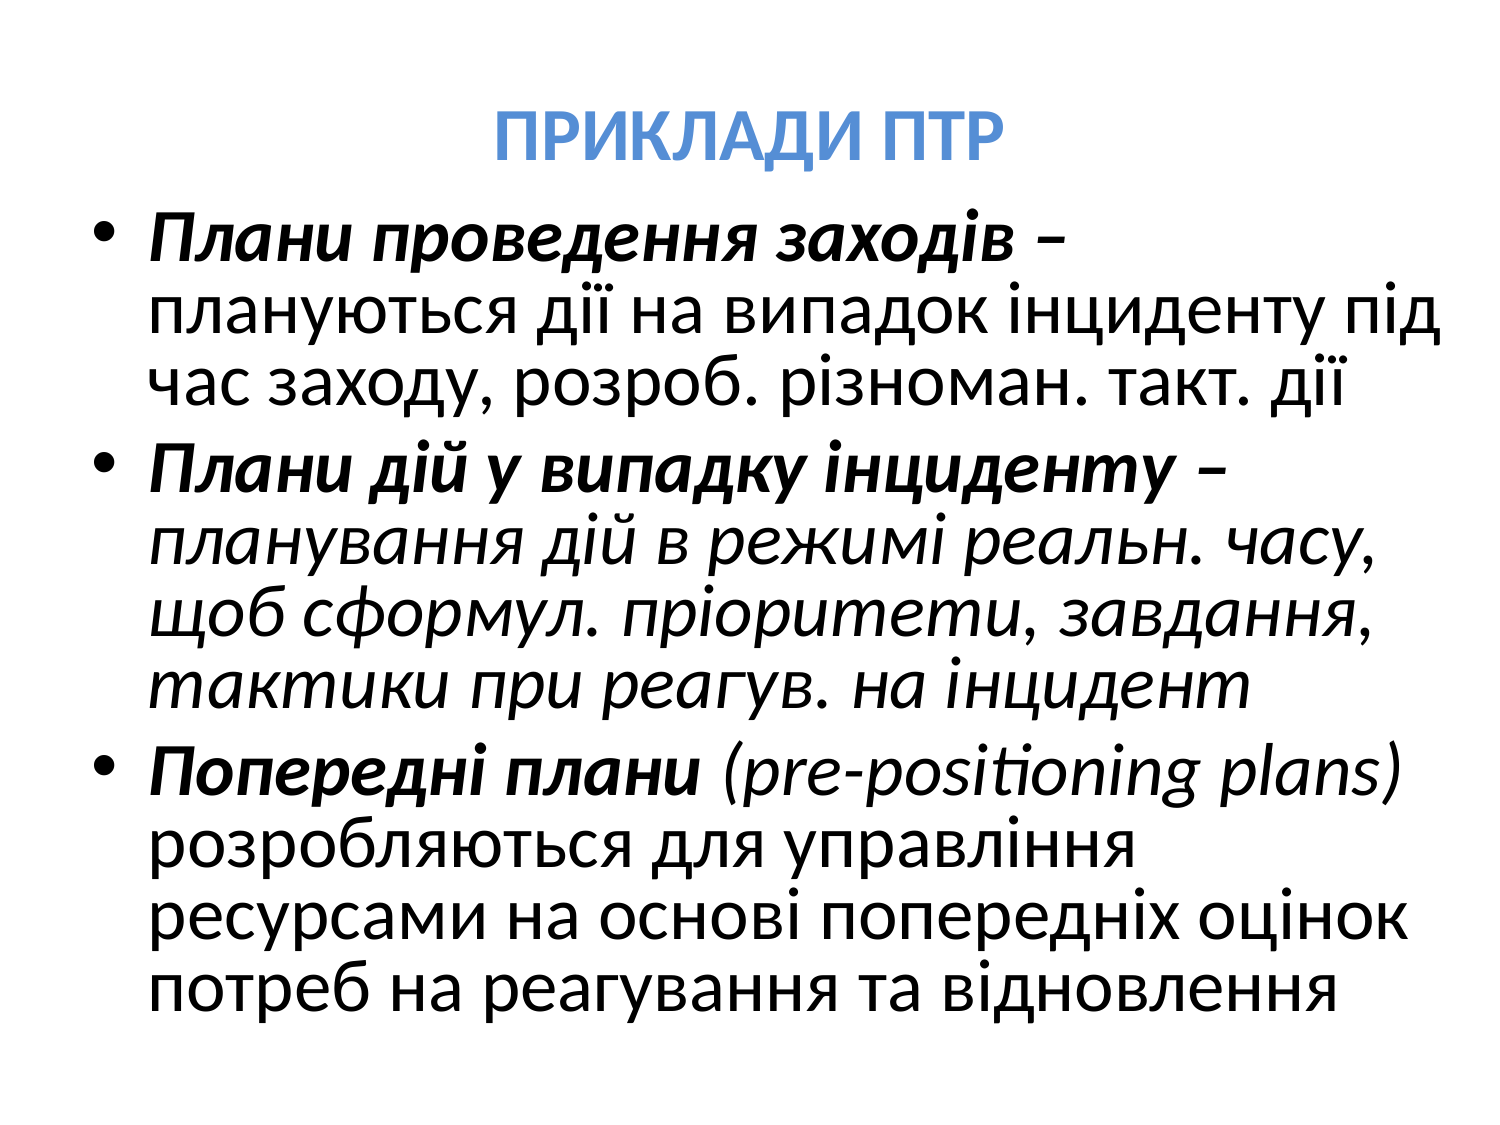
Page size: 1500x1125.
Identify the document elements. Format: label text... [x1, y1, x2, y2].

title ПРИКЛАДИ ПТР [75, 45, 1425, 233]
list Плани проведення заходів – плануються дії на випадок інциденту під час заходу, розроб. різноман. такт. дії Плани дій у випадку інциденту – планування дій в режимі реальн. часу, щоб сформул. пріоритети, завдання, тактики при реагув. на інцидент Попередні плани (pre-positioning plans) розробляються для управління ресурсами на основі попередніх оцінок потреб на реагування та відновлення [76, 196, 1459, 1071]
